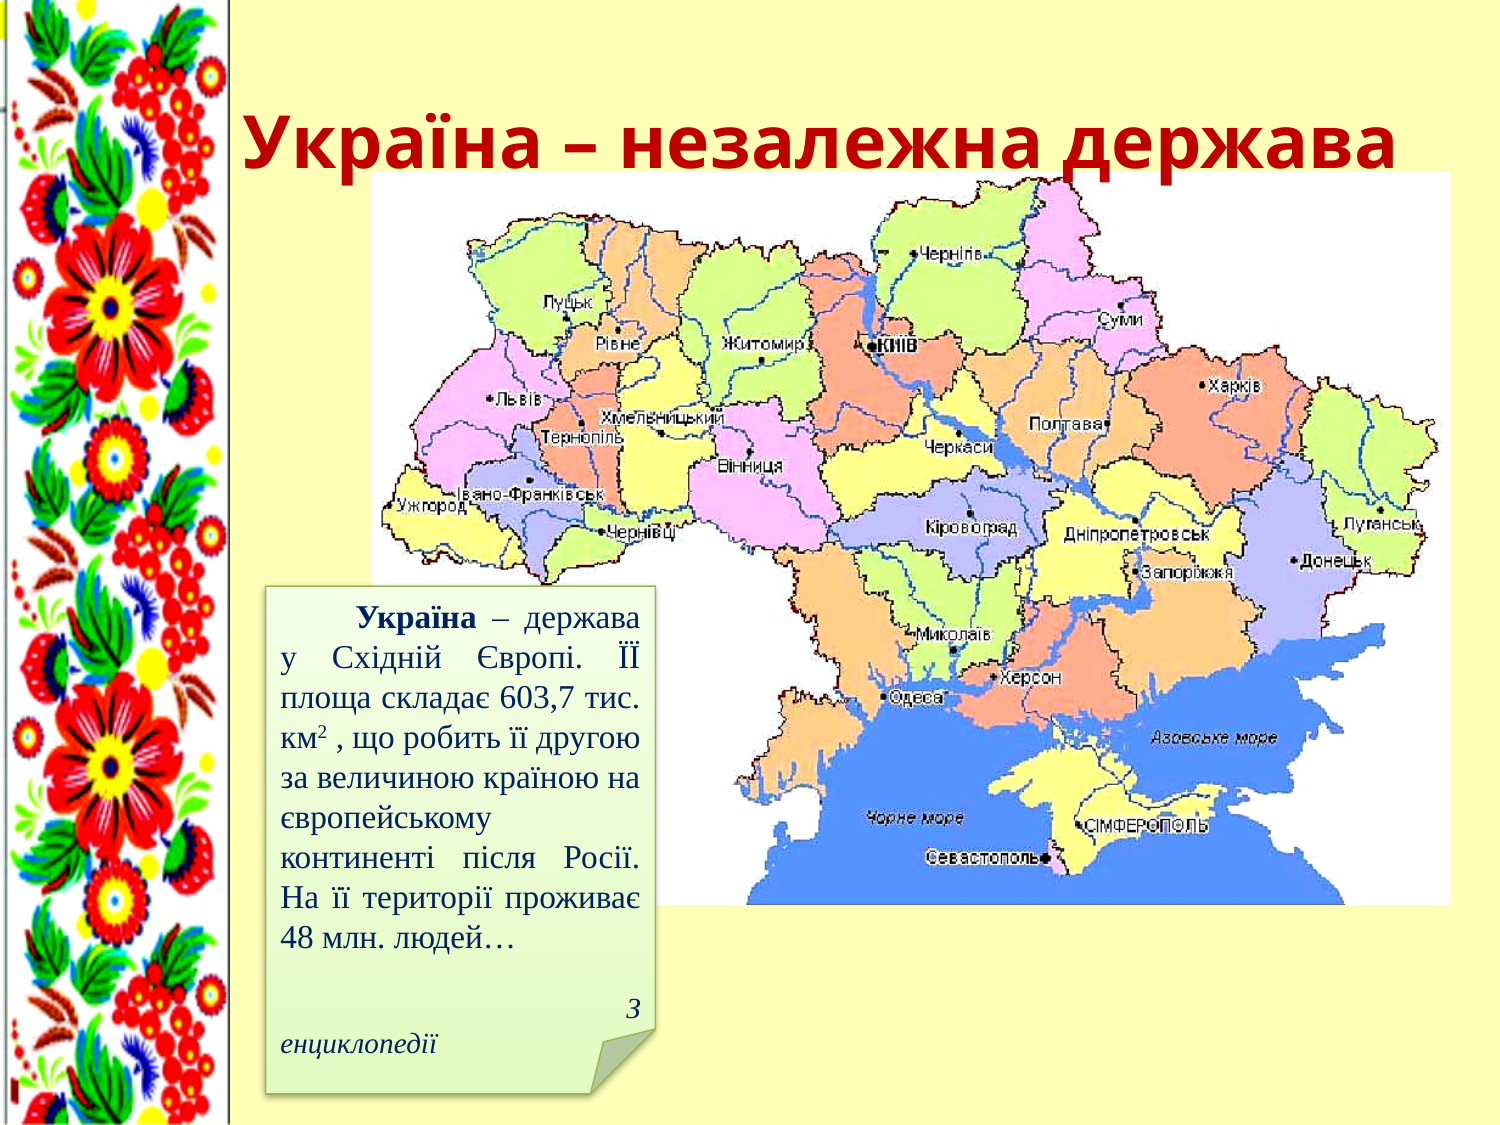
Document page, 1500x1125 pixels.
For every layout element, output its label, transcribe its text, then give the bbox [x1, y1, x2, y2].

text_box Україна – держава у Східній Європі. ЇЇ площа складає 603,7 тис. км2 , що робить її другою за величиною країною на європейському континенті після Росії. На її території проживає 48 млн. людей… З енциклопедії [264, 686, 657, 1095]
title Україна – незалежна держава [230, 44, 1426, 233]
picture [0, 0, 1451, 1125]
